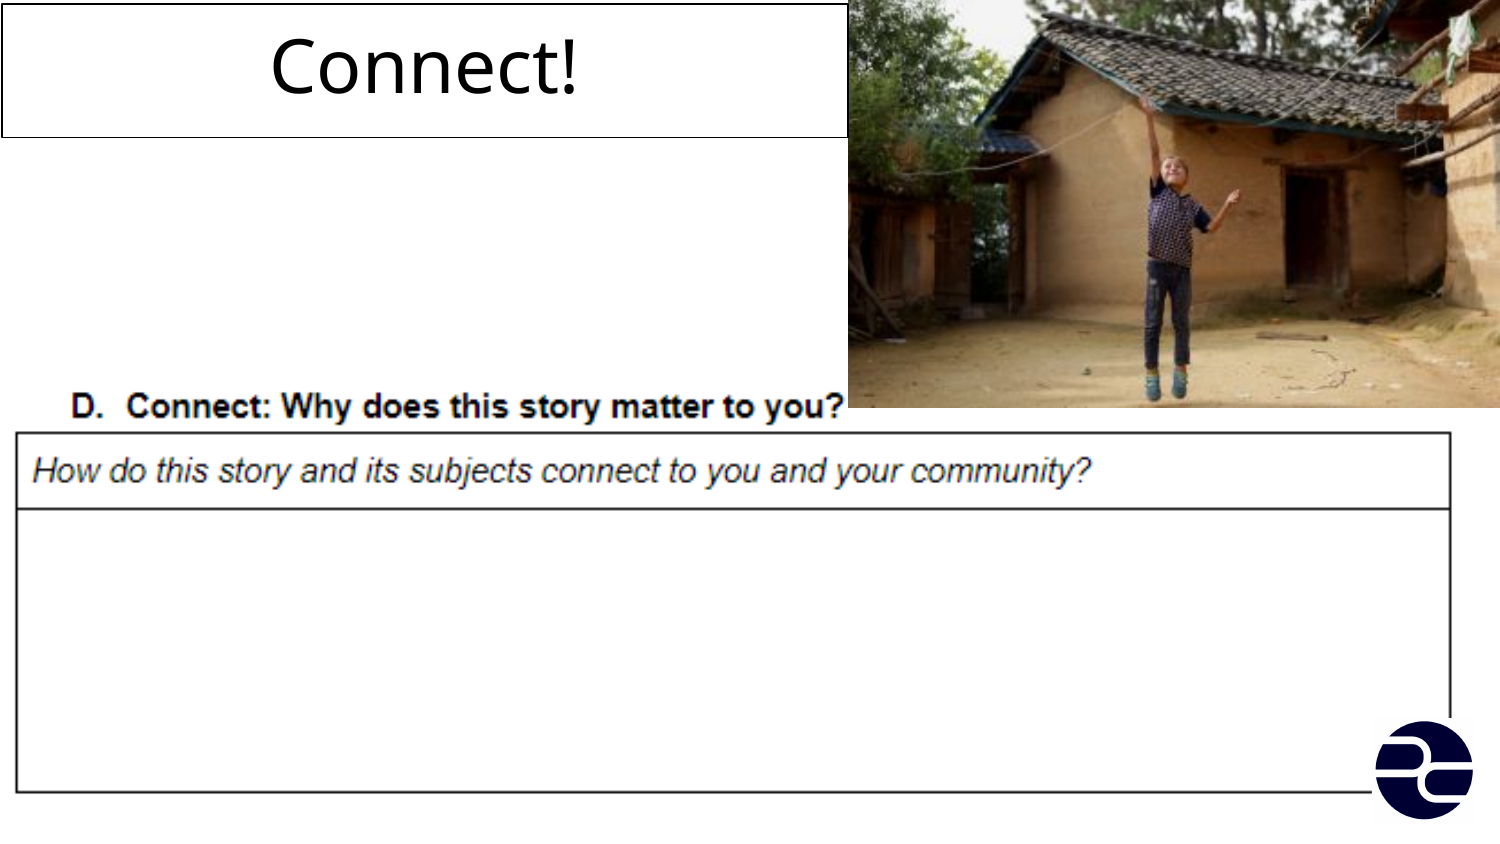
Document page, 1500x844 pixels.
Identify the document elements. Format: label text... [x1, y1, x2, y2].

text_box Connect! [1, 3, 843, 138]
picture [0, 0, 1500, 825]
